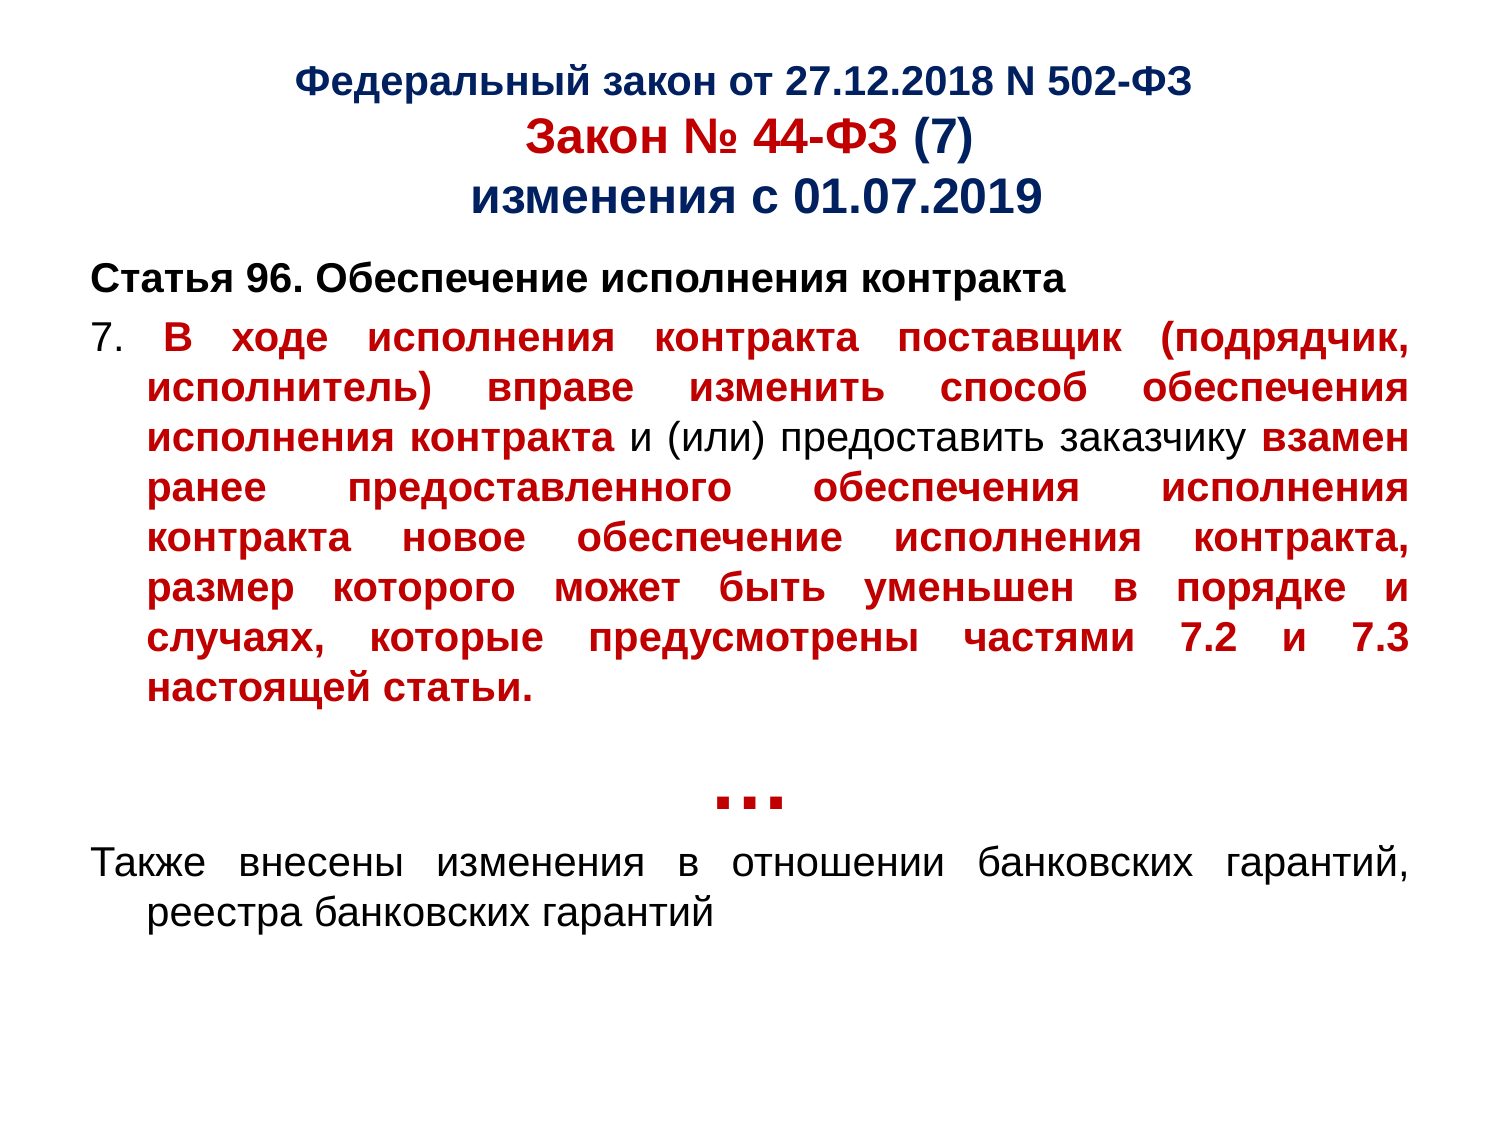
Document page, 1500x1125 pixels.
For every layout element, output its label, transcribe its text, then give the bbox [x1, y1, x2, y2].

title Федеральный закон от 27.12.2018 N 502-ФЗ Закон № 44-ФЗ (7) изменения с 01.07.2019 [74, 44, 1426, 232]
list Статья 96. Обеспечение исполнения контракта 7. В ходе исполнения контракта поставщик (подрядчик, исполнитель) вправе изменить способ обеспечения исполнения контракта и (или) предоставить заказчику взамен ранее предоставленного обеспечения исполнения контракта новое обеспечение исполнения контракта, размер которого может быть уменьшен в порядке и случаях, которые предусмотрены частями 7.2 и 7.3 настоящей статьи. … Также внесены изменения в отношении банковских гарантий, реестра банковских гарантий [74, 243, 1426, 977]
